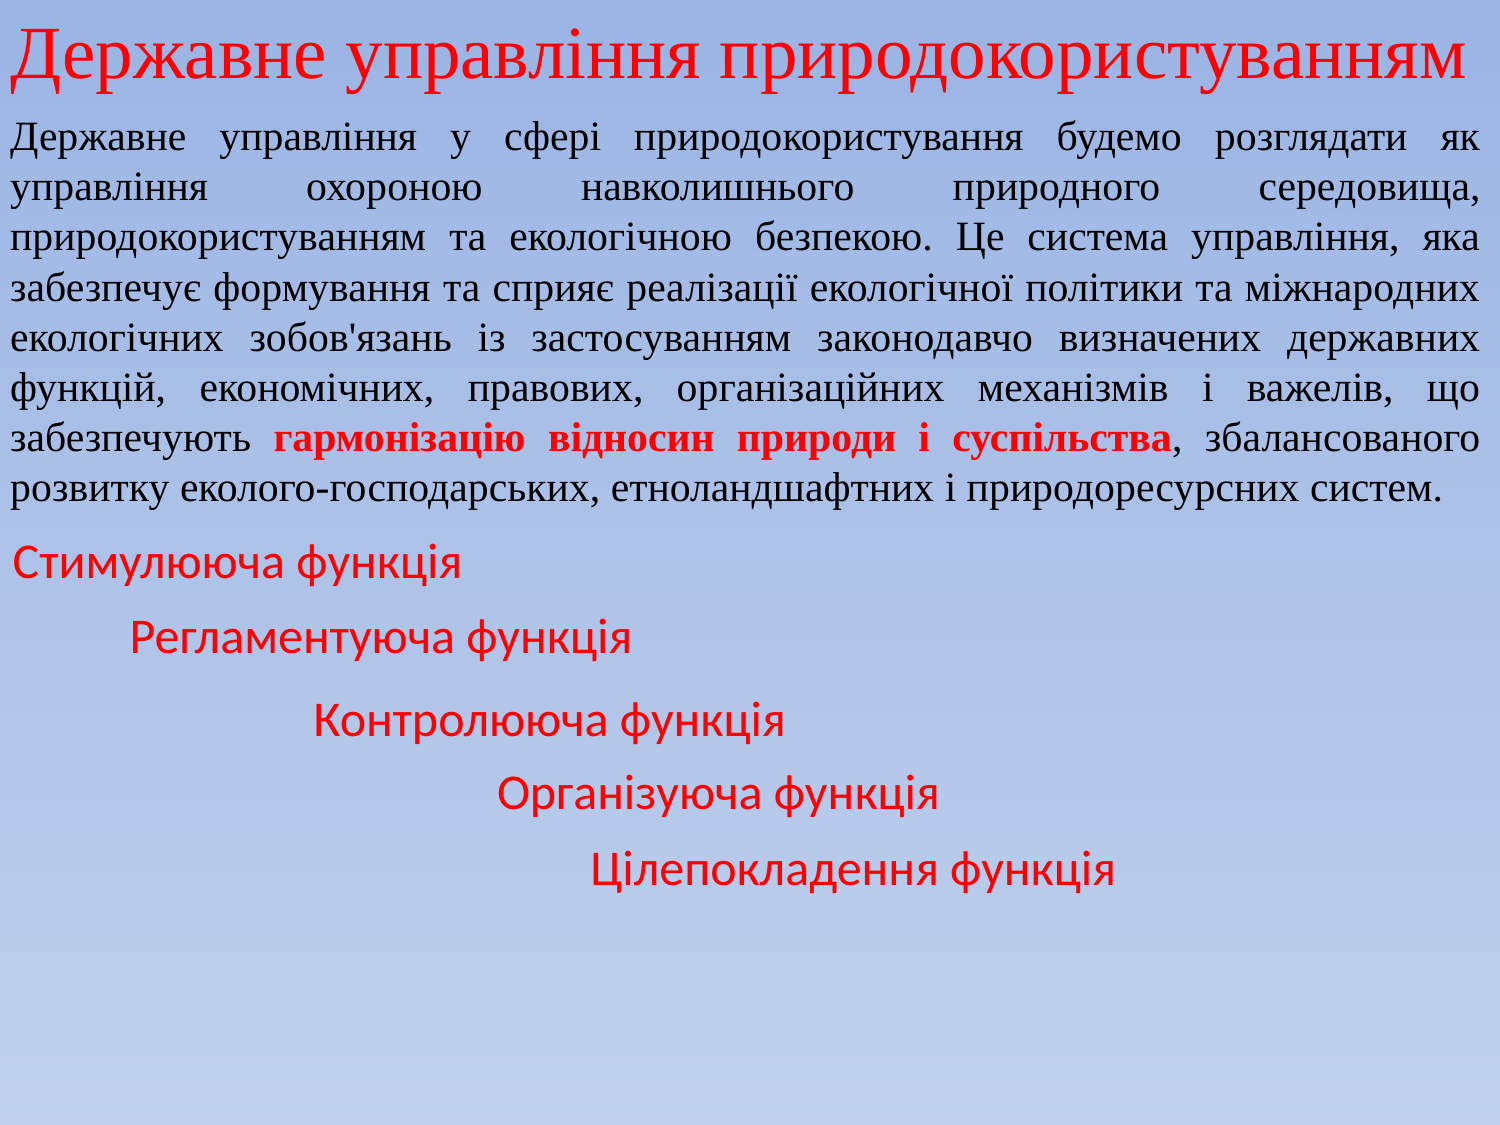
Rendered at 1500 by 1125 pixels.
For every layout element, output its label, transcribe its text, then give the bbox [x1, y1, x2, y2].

text_box Організуюча функція [482, 752, 955, 827]
text_box Цілепокладення функція [575, 827, 1132, 903]
text_box Контролююча функція [298, 678, 801, 754]
text_box Стимулююча функція [0, 520, 478, 596]
text_box Державне управління природокористуванням [0, 0, 1500, 101]
text_box Державне управління у сфері природокористування будемо розглядати як управління охороною навколишнього природного середовища, природокористуванням та екологічною безпекою. Це система управління, яка забезпечує формування та сприяє реалізації екологічної політики та міжнародних екологічних зобов'язань із застосуванням законодавчо визначених державних функцій, економічних, правових, організаційних механізмів і важелів, що забезпечують гармонізацію відносин природи і суспільства, збалансованого розвитку еколого-господарських, етноландшафтних і природоресурсних систем. [0, 101, 1496, 517]
text_box Регламентуюча функція [114, 596, 648, 672]
